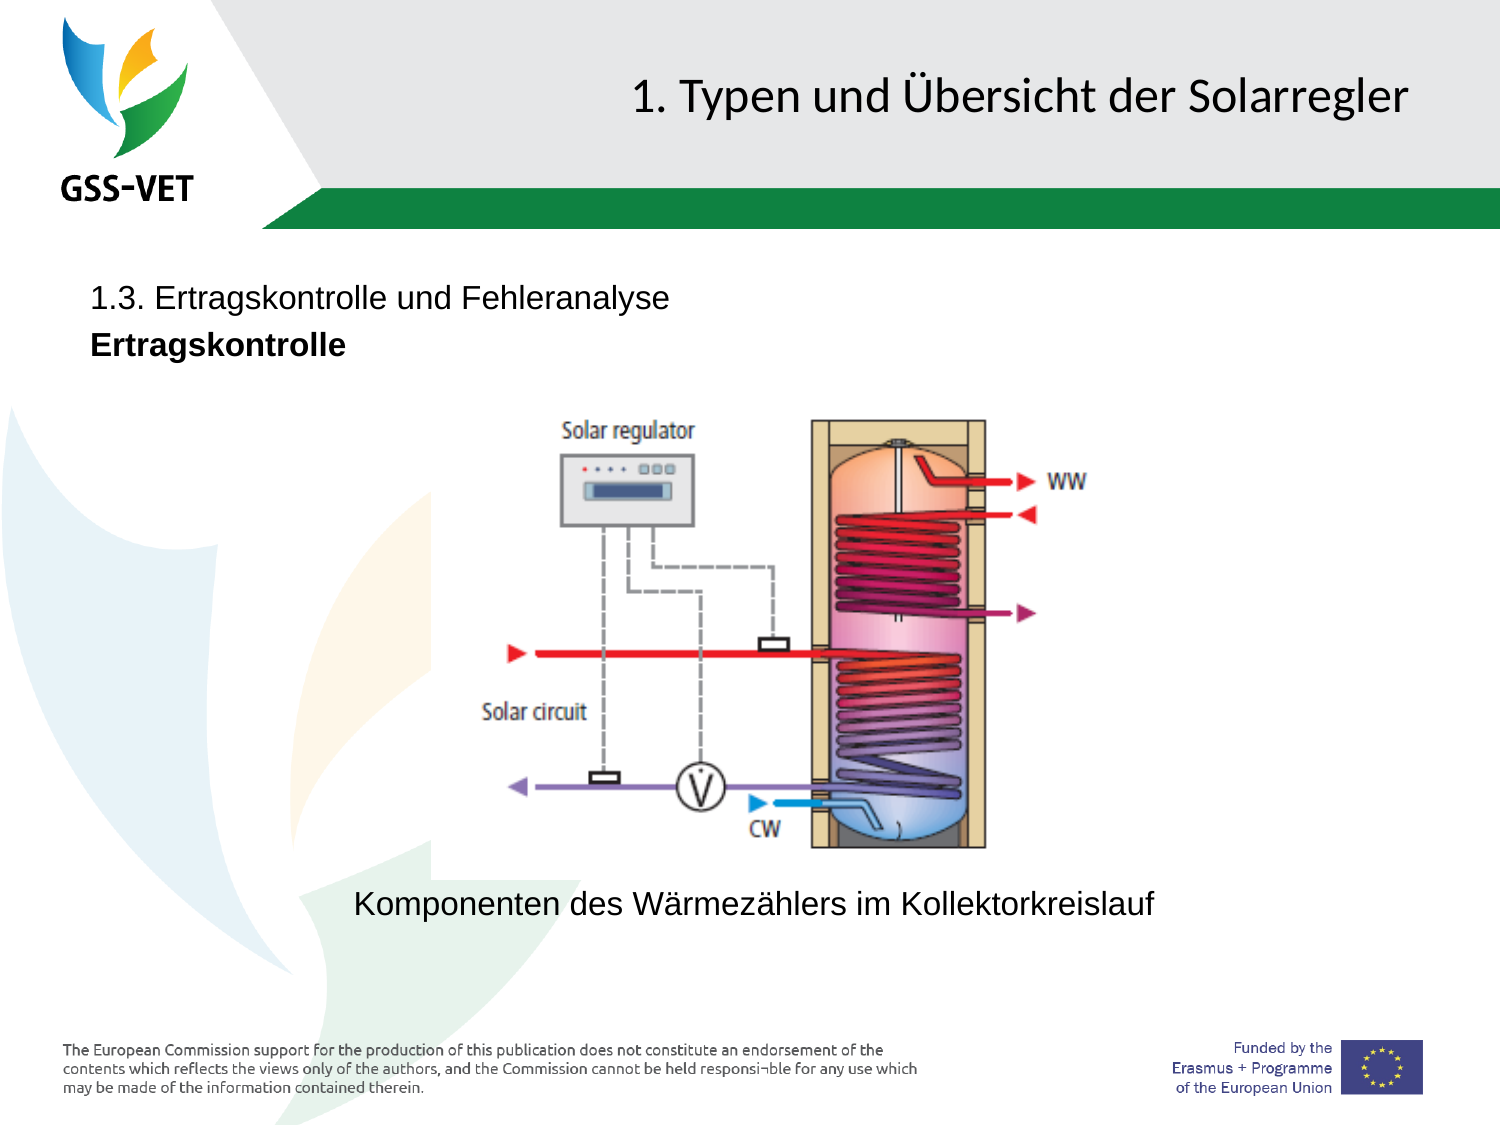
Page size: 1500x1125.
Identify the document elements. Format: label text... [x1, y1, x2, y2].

list 1.3. Ertragskontrolle und Fehleranalyse Ertragskontrolle Komponenten des Wärmezählers im Kollektorkreislauf [75, 268, 1425, 1012]
title 1. Typen und Übersicht der Solarregler [324, 0, 1425, 185]
picture [0, 0, 1500, 1125]
